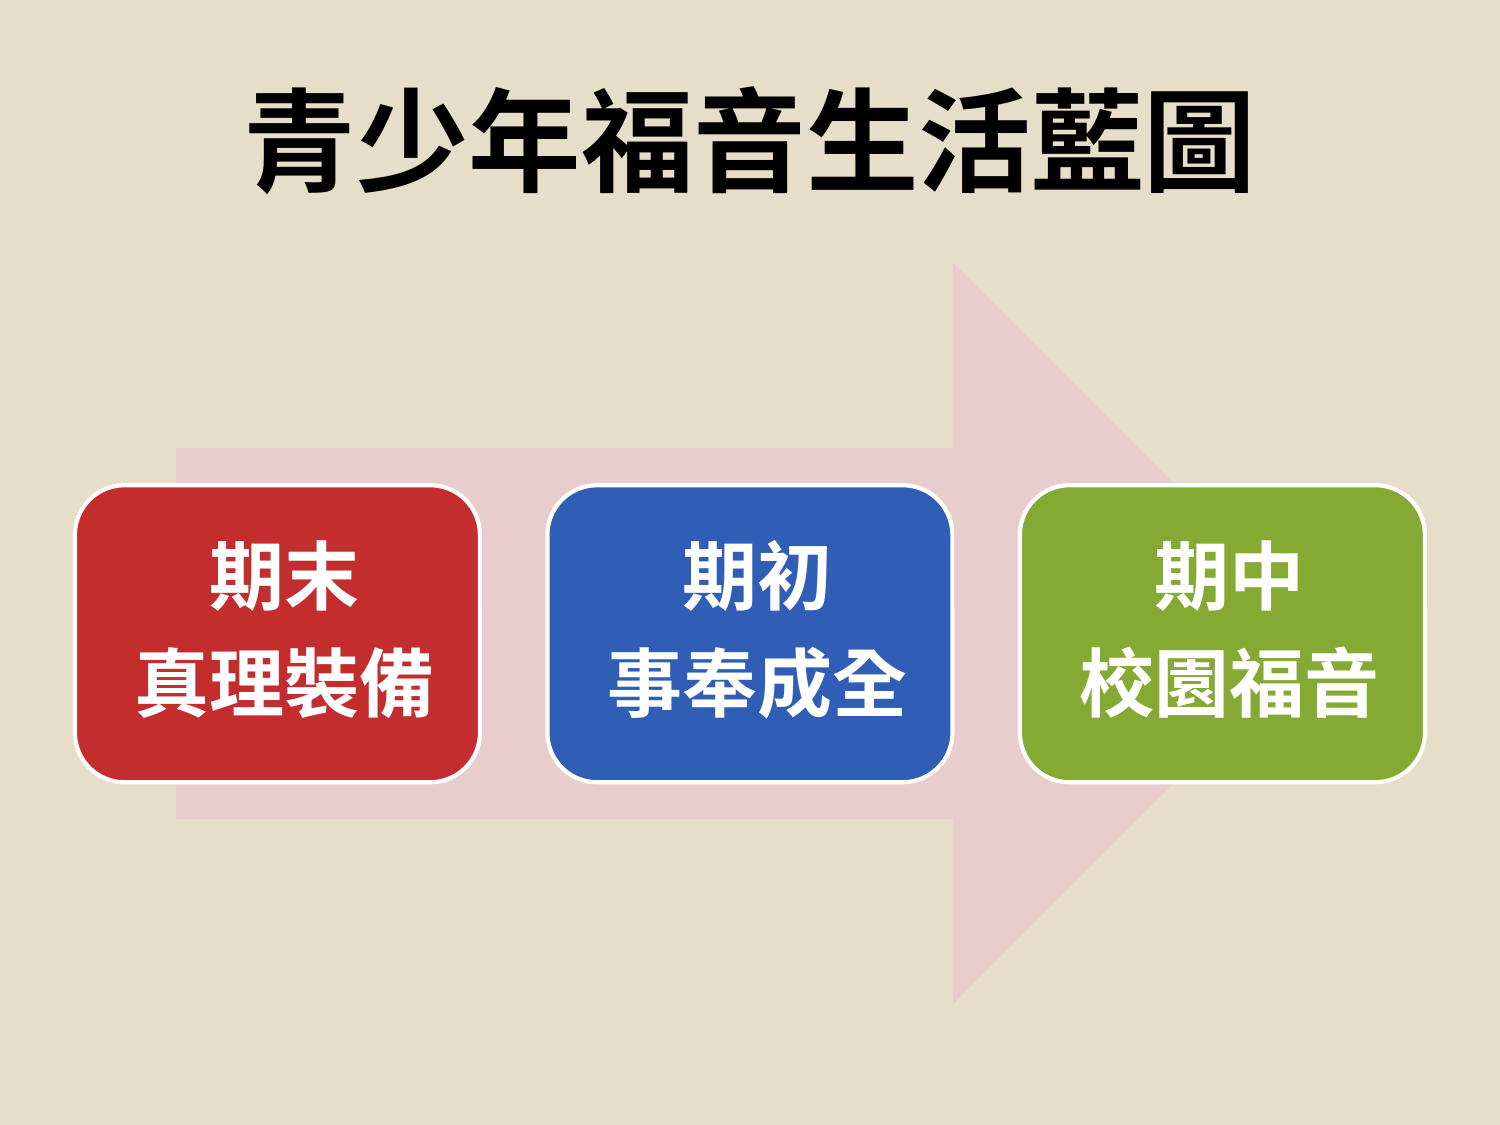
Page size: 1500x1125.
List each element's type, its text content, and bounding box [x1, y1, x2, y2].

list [74, 262, 1426, 1006]
title 青少年福音生活藍圖 [75, 45, 1425, 233]
